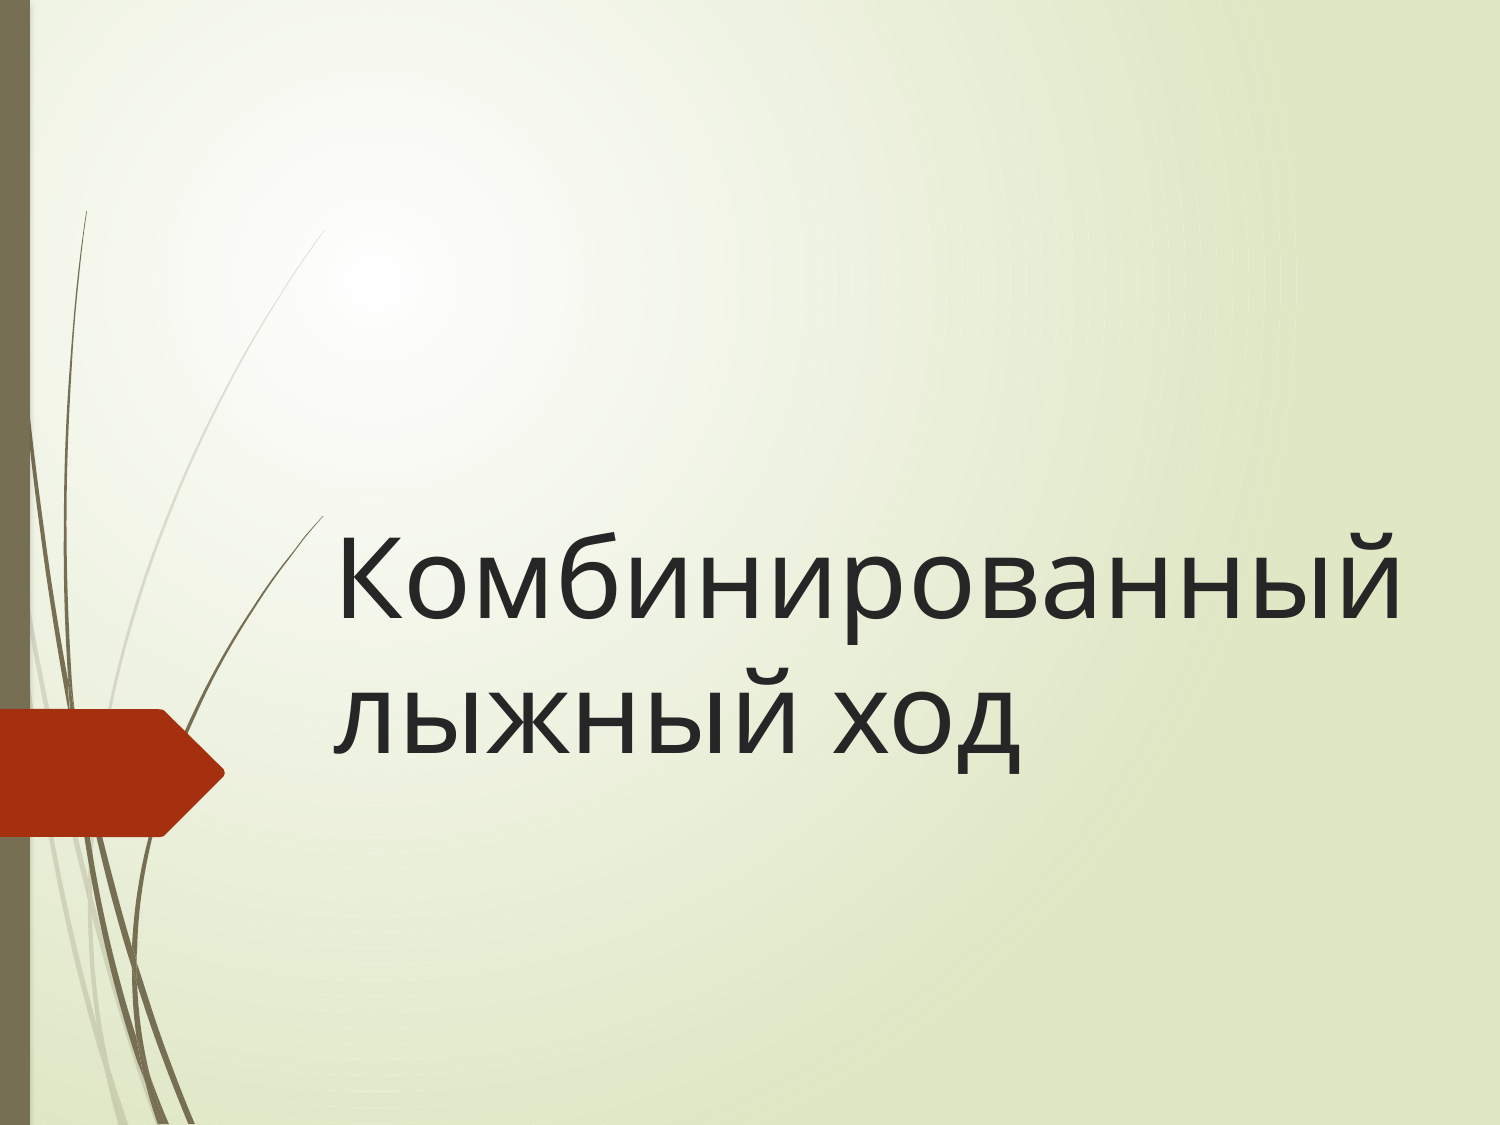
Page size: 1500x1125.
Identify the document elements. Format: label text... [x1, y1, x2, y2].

title Комбинированный лыжный ход [318, 412, 1447, 784]
